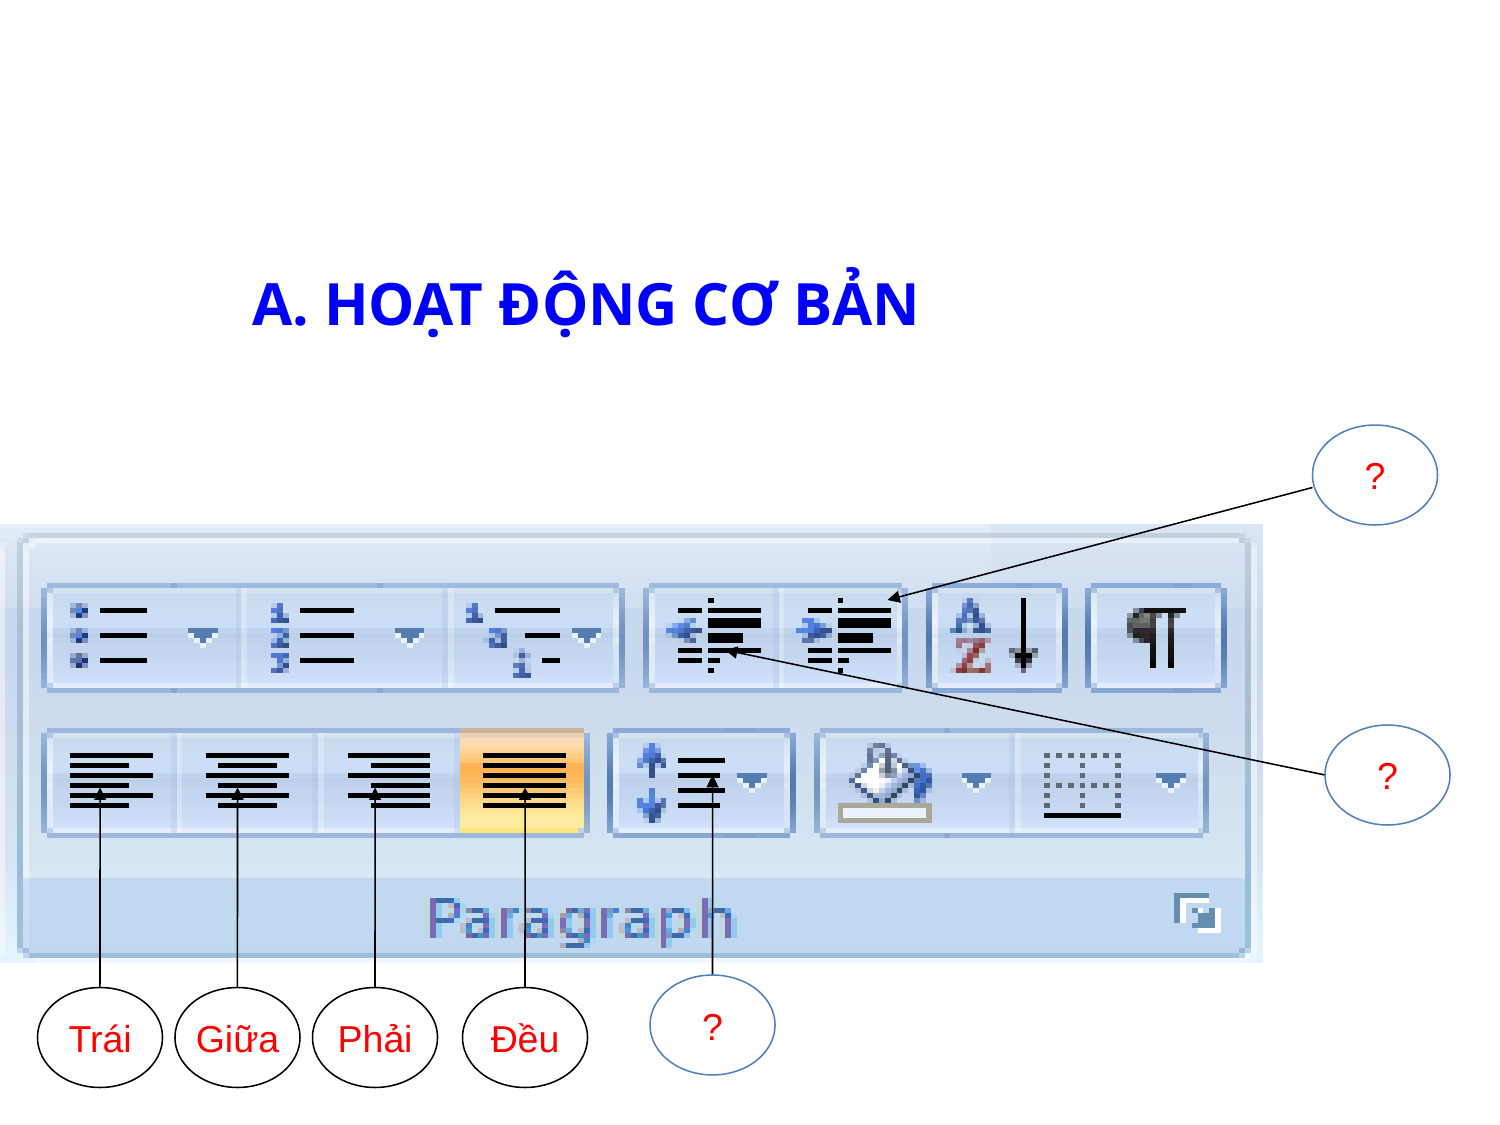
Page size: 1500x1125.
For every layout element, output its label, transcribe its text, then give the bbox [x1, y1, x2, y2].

text_box Trái [37, 987, 163, 1088]
text_box Phải [312, 987, 438, 1088]
text_box ? [650, 975, 776, 1075]
text_box ? [1325, 725, 1451, 826]
text_box Đều [462, 987, 588, 1088]
text_box ? [1312, 425, 1438, 526]
text_box A. HOẠT ĐỘNG CƠ BẢN [237, 264, 975, 340]
text_box Giữa [174, 987, 301, 1088]
picture [0, 524, 1263, 963]
